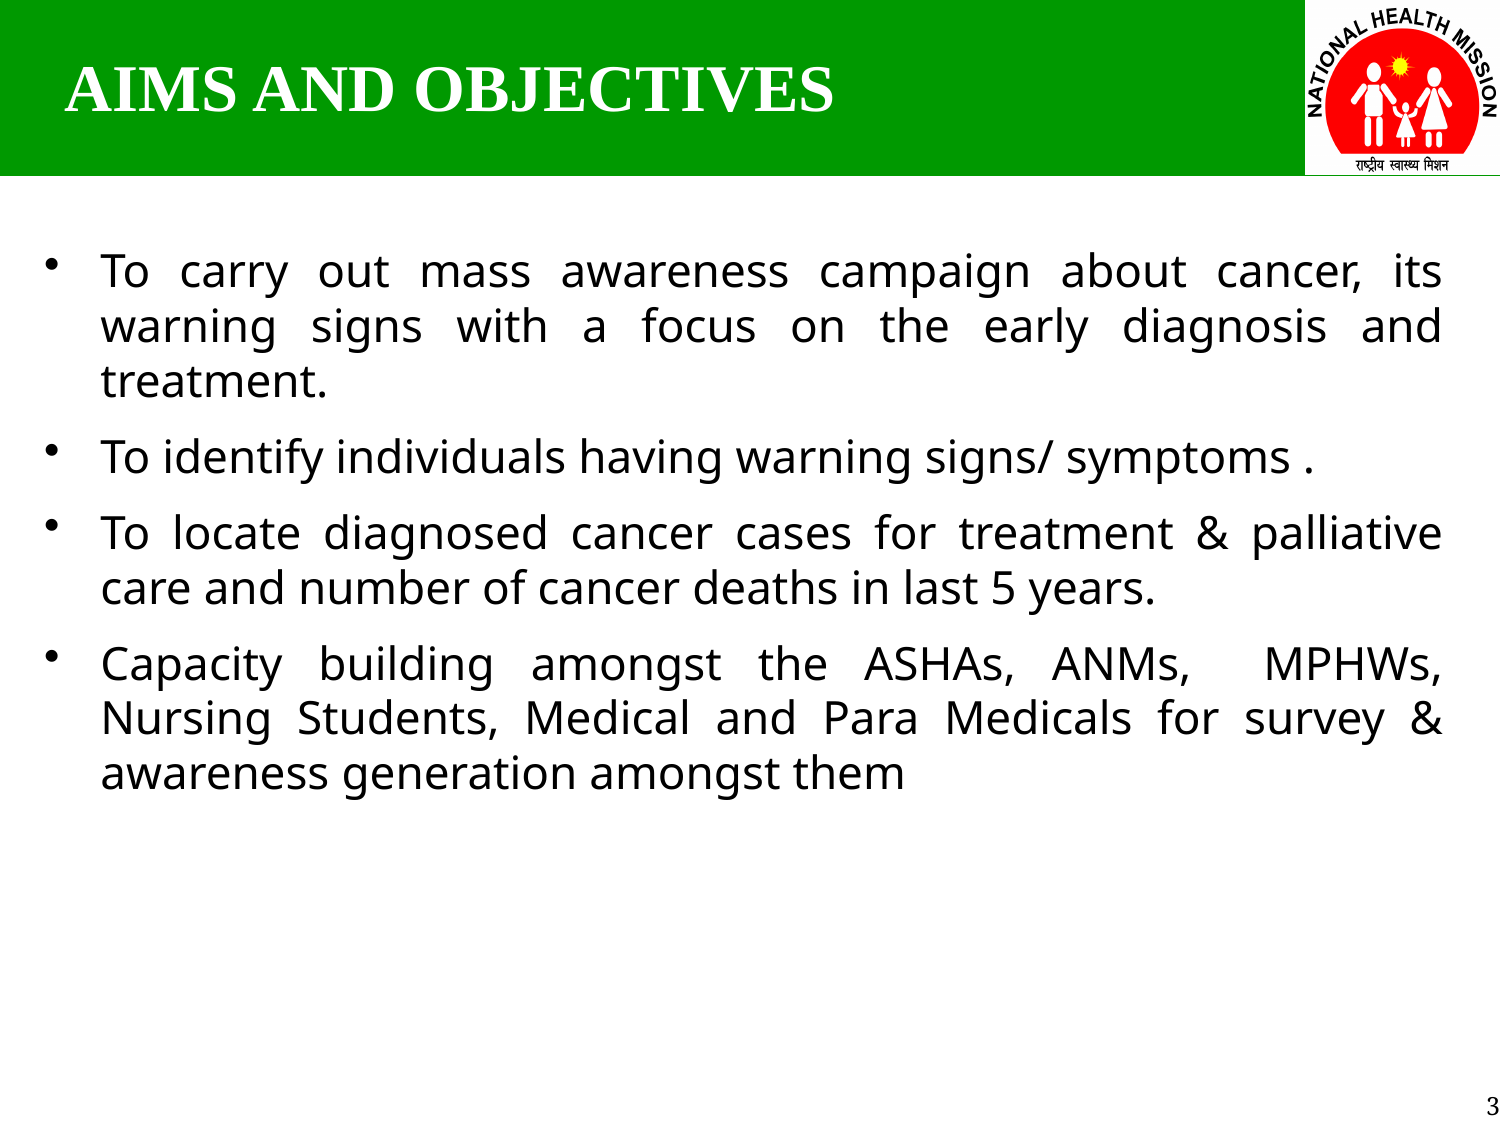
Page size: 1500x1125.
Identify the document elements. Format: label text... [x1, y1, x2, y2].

picture [1305, 0, 1500, 175]
text_box 3 [1458, 1065, 1500, 1125]
text_box AIMS AND OBJECTIVES [50, 37, 1288, 133]
text_box To carry out mass awareness campaign about cancer, its warning signs with a focus on the early diagnosis and treatment. To identify individuals having warning signs/ symptoms . To locate diagnosed cancer cases for treatment & palliative care and number of cancer deaths in last 5 years. Capacity building amongst the ASHAs, ANMs, MPHWs, Nursing Students, Medical and Para Medicals for survey & awareness generation amongst them [29, 234, 1459, 811]
